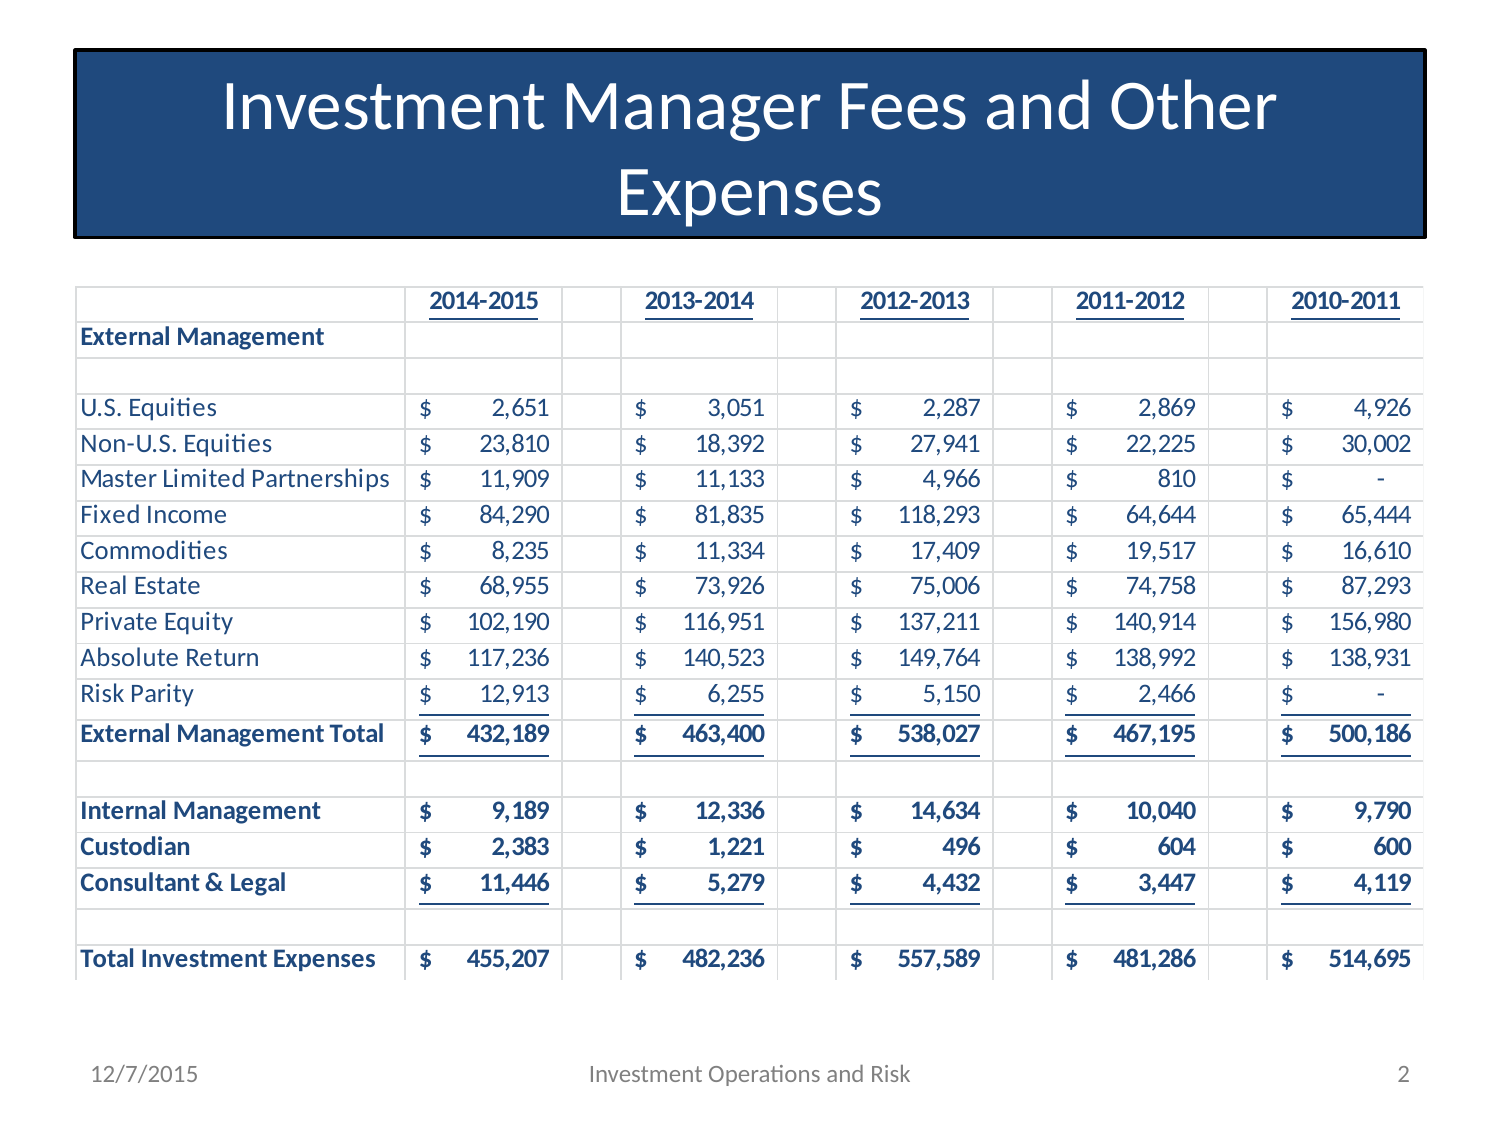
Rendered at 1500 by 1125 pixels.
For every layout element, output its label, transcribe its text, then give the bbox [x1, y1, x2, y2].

slide_number 2 [1074, 1042, 1425, 1103]
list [74, 285, 1426, 982]
title Investment Manager Fees and Other Expenses [75, 50, 1425, 238]
footer Investment Operations and Risk [512, 1042, 988, 1103]
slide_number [75, 1042, 425, 1103]
